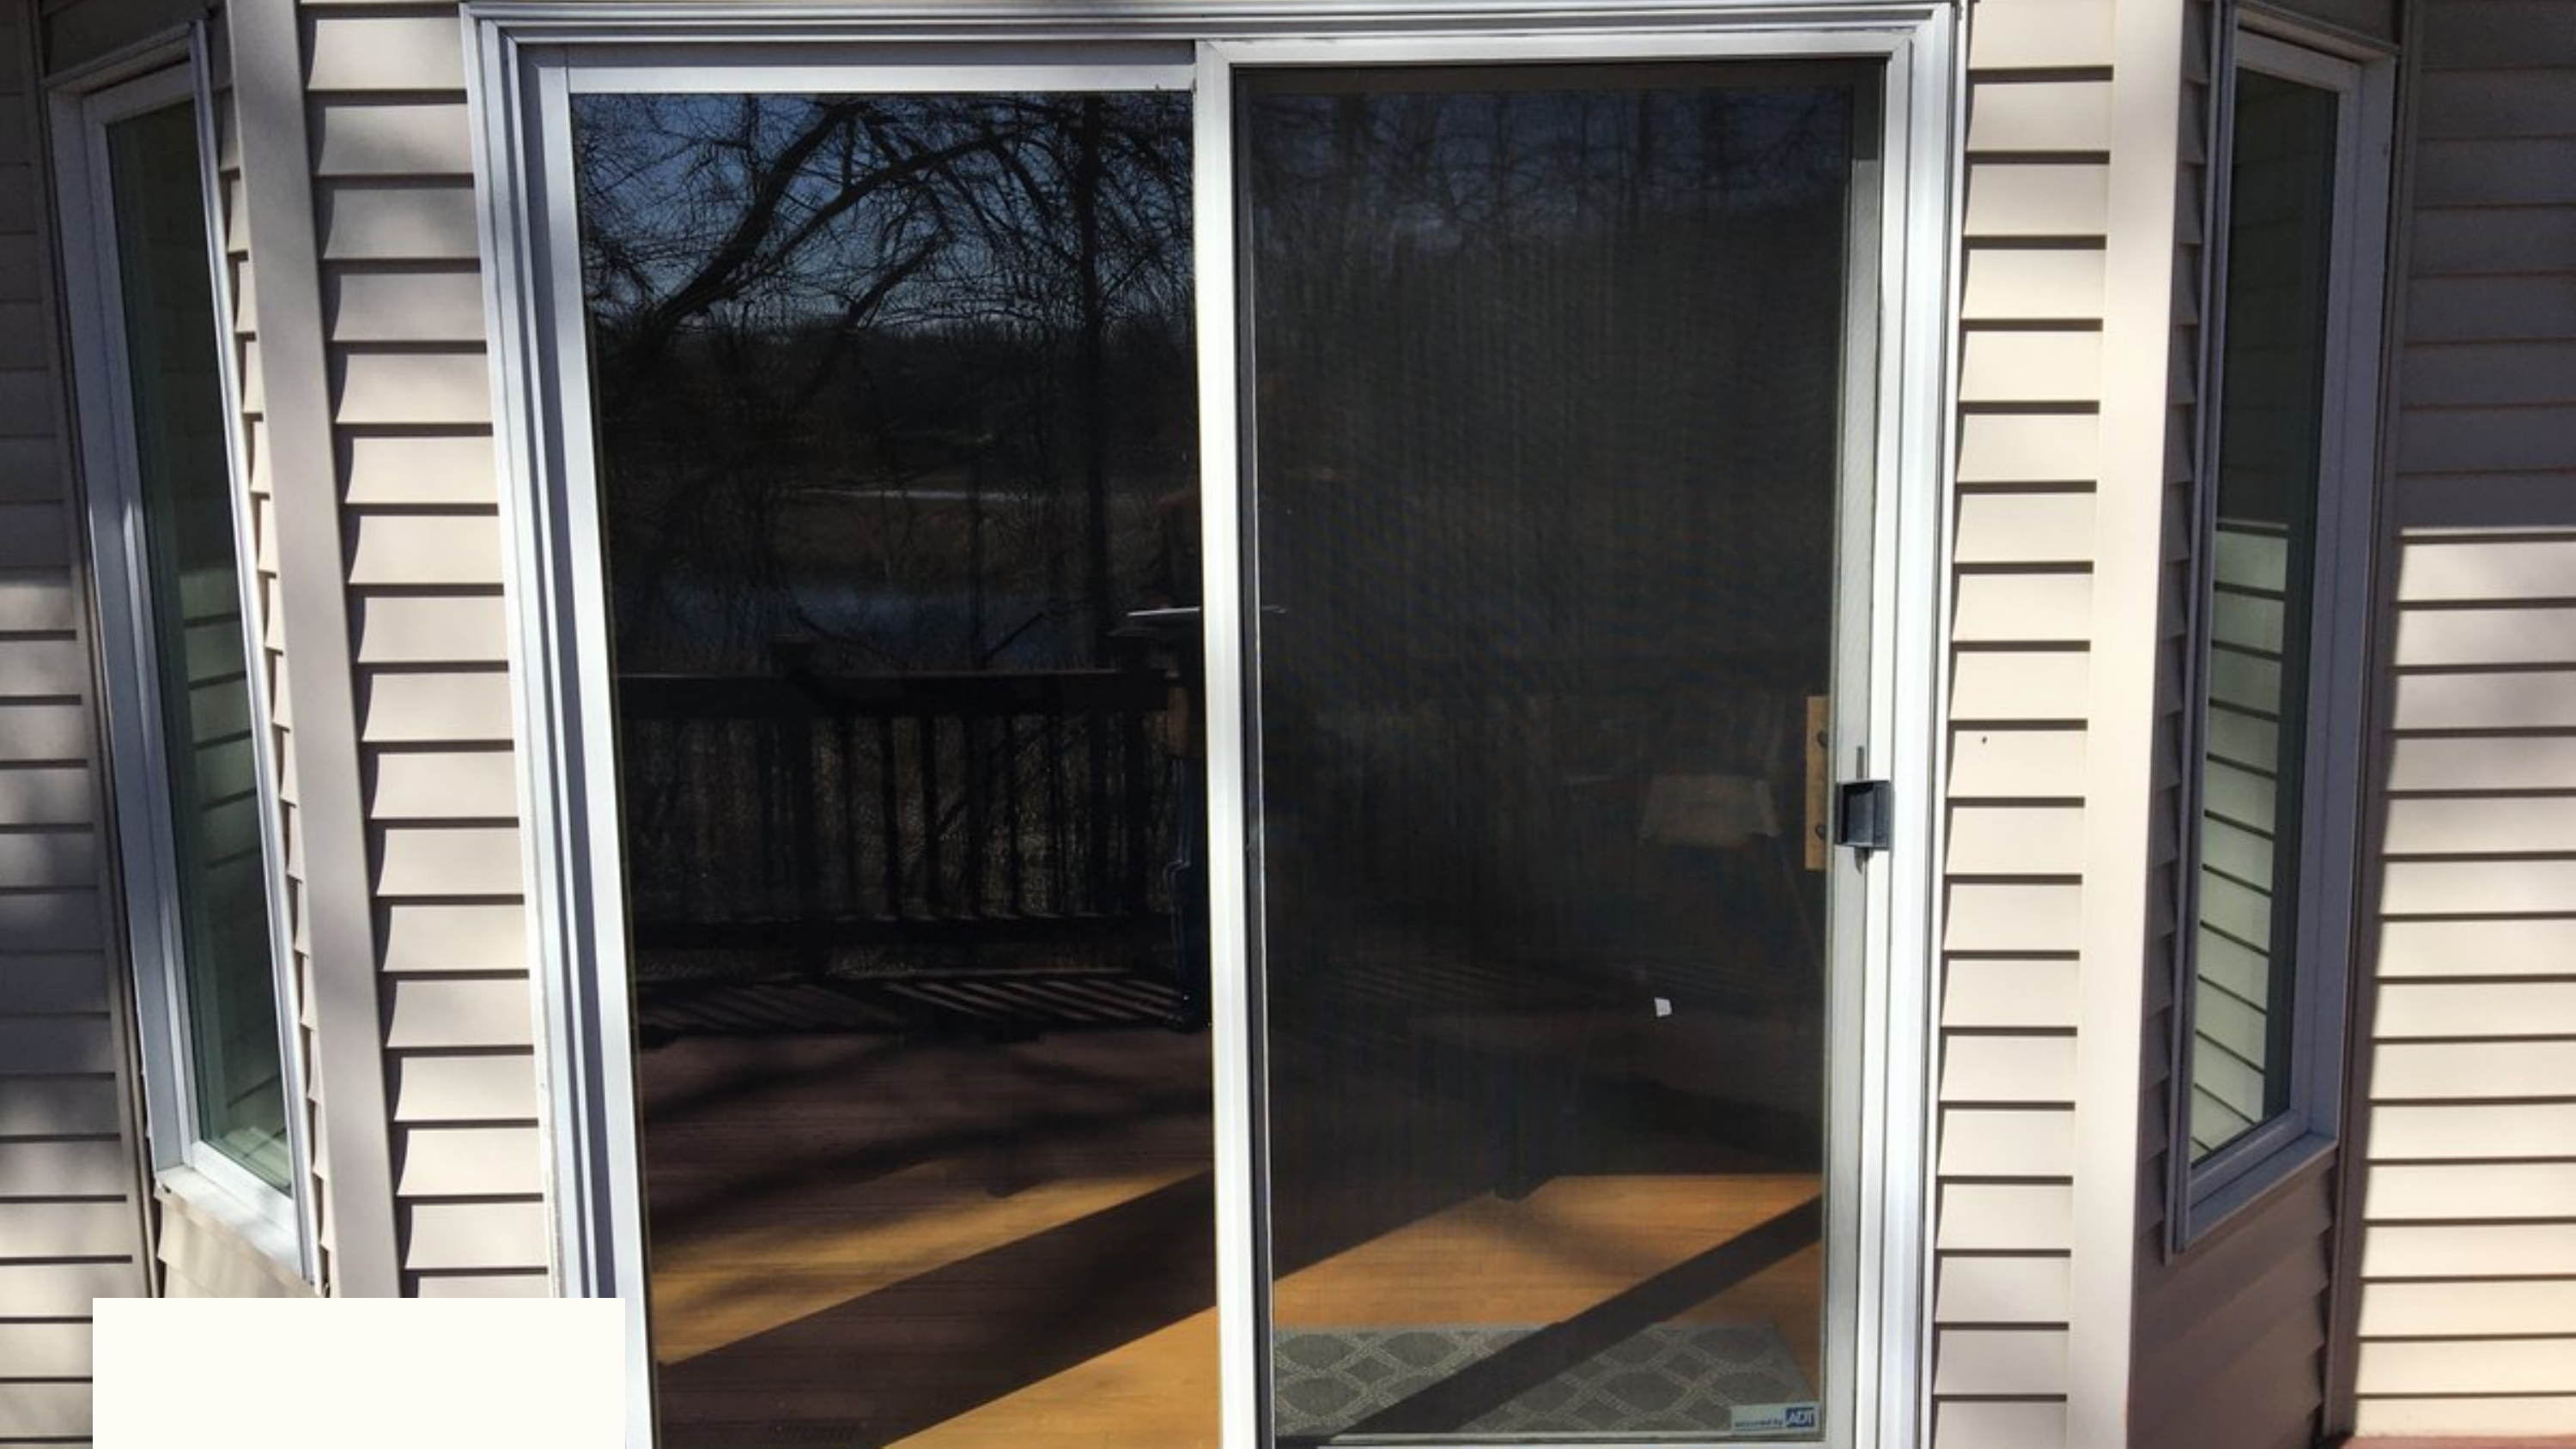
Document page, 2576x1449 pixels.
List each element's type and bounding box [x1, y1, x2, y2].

text_box [93, 1297, 626, 1449]
text_box [0, 0, 2576, 1449]
